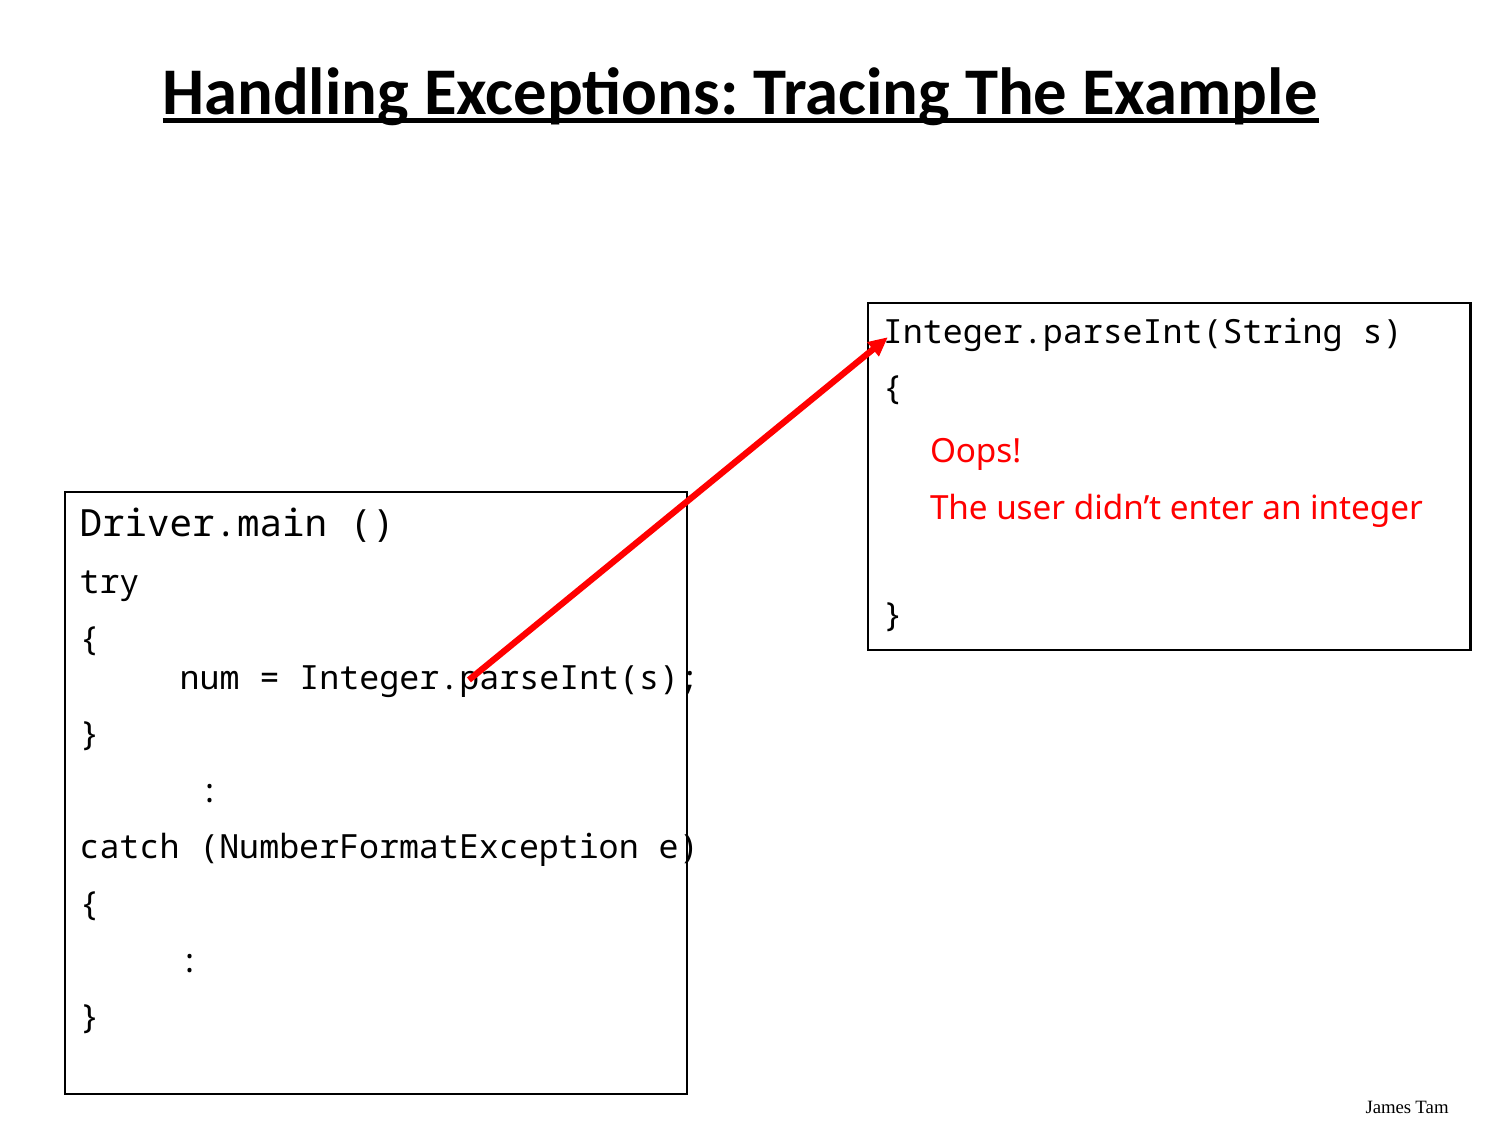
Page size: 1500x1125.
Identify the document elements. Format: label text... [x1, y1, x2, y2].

text_box [468, 337, 888, 680]
text_box Driver.main () try { num = Integer.parseInt(s); } : catch (NumberFormatException e) { : } [64, 491, 688, 1094]
text_box Oops! The user didn’t enter an integer [915, 422, 1471, 534]
title Handling Exceptions: Tracing The Example [70, 49, 1411, 136]
text_box Integer.parseInt(String s) { } [868, 302, 1471, 650]
